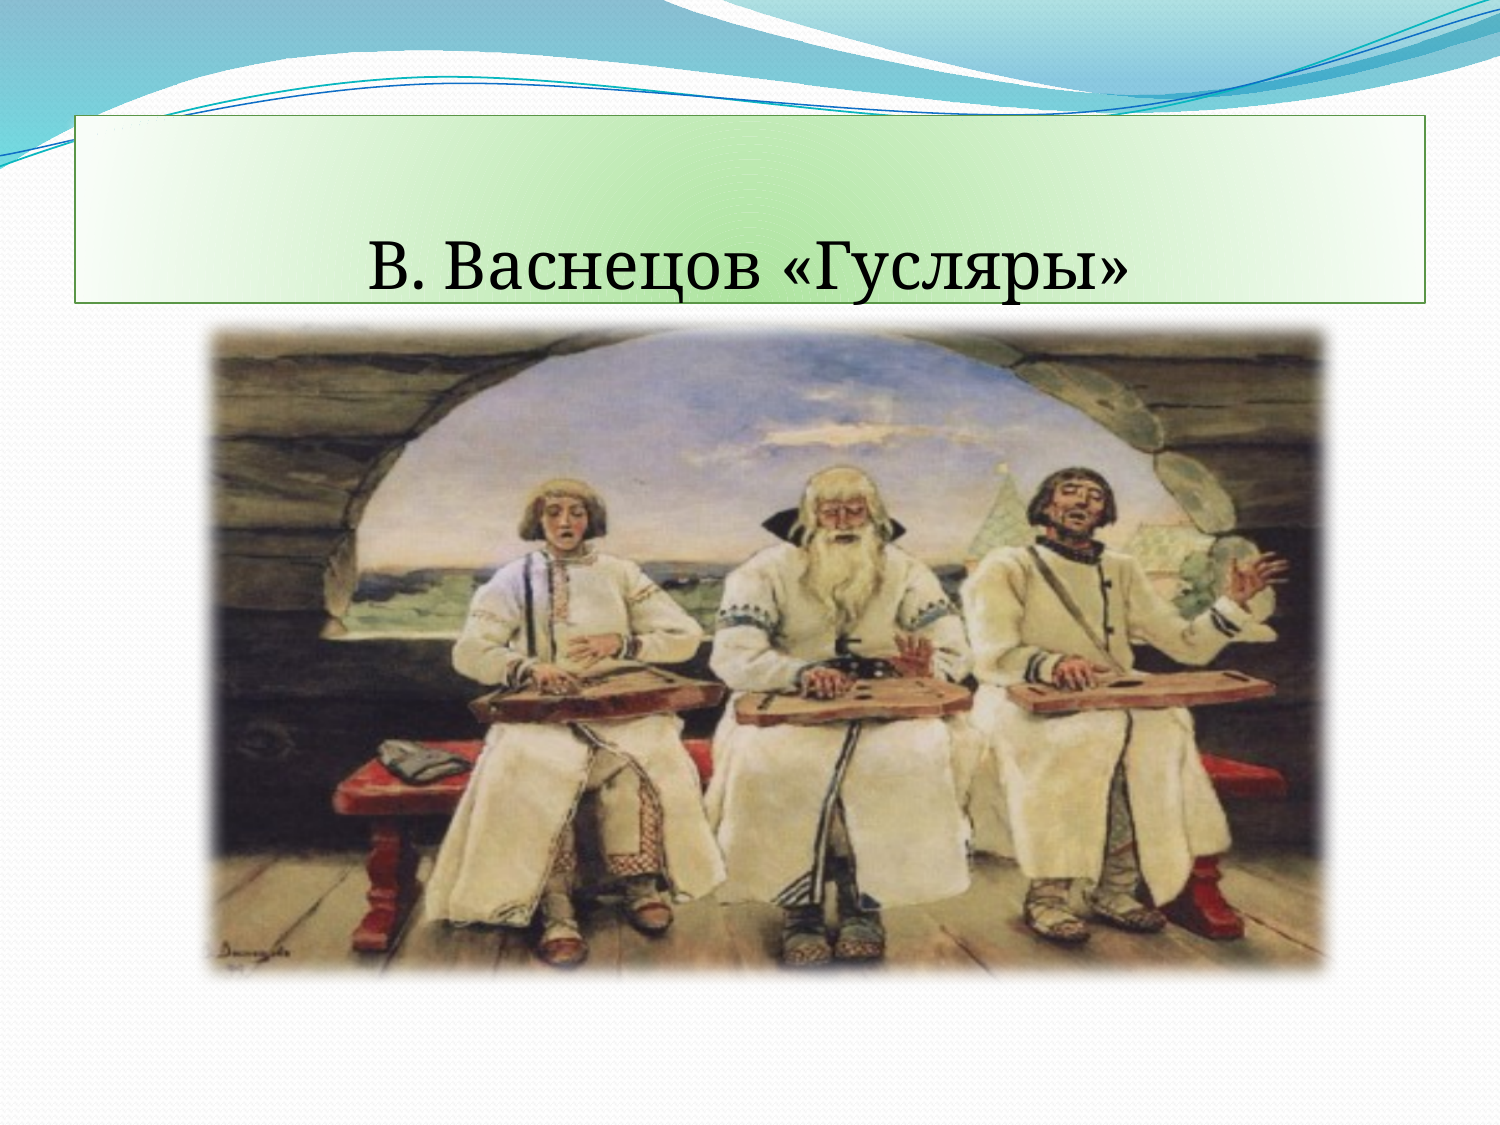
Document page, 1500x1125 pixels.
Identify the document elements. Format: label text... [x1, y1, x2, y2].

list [194, 314, 1341, 988]
title В. Васнецов «Гусляры» [74, 115, 1426, 304]
